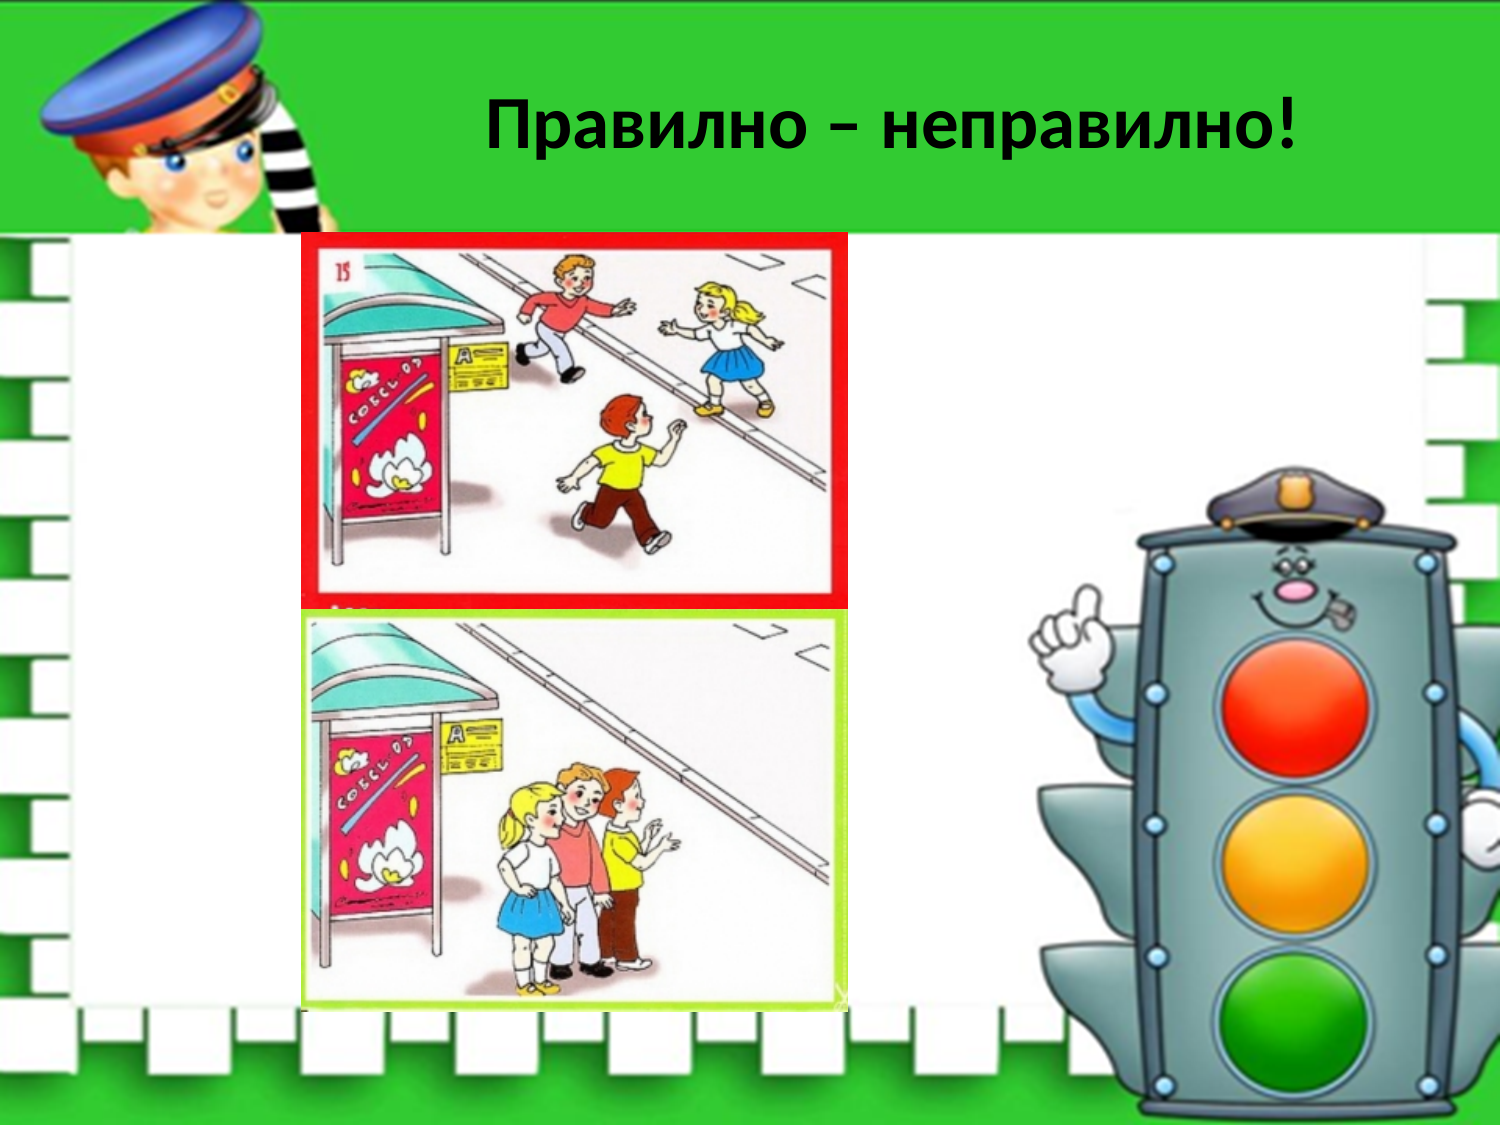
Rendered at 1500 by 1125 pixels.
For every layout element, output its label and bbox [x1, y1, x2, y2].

list [300, 231, 849, 609]
picture [0, 0, 1500, 1125]
